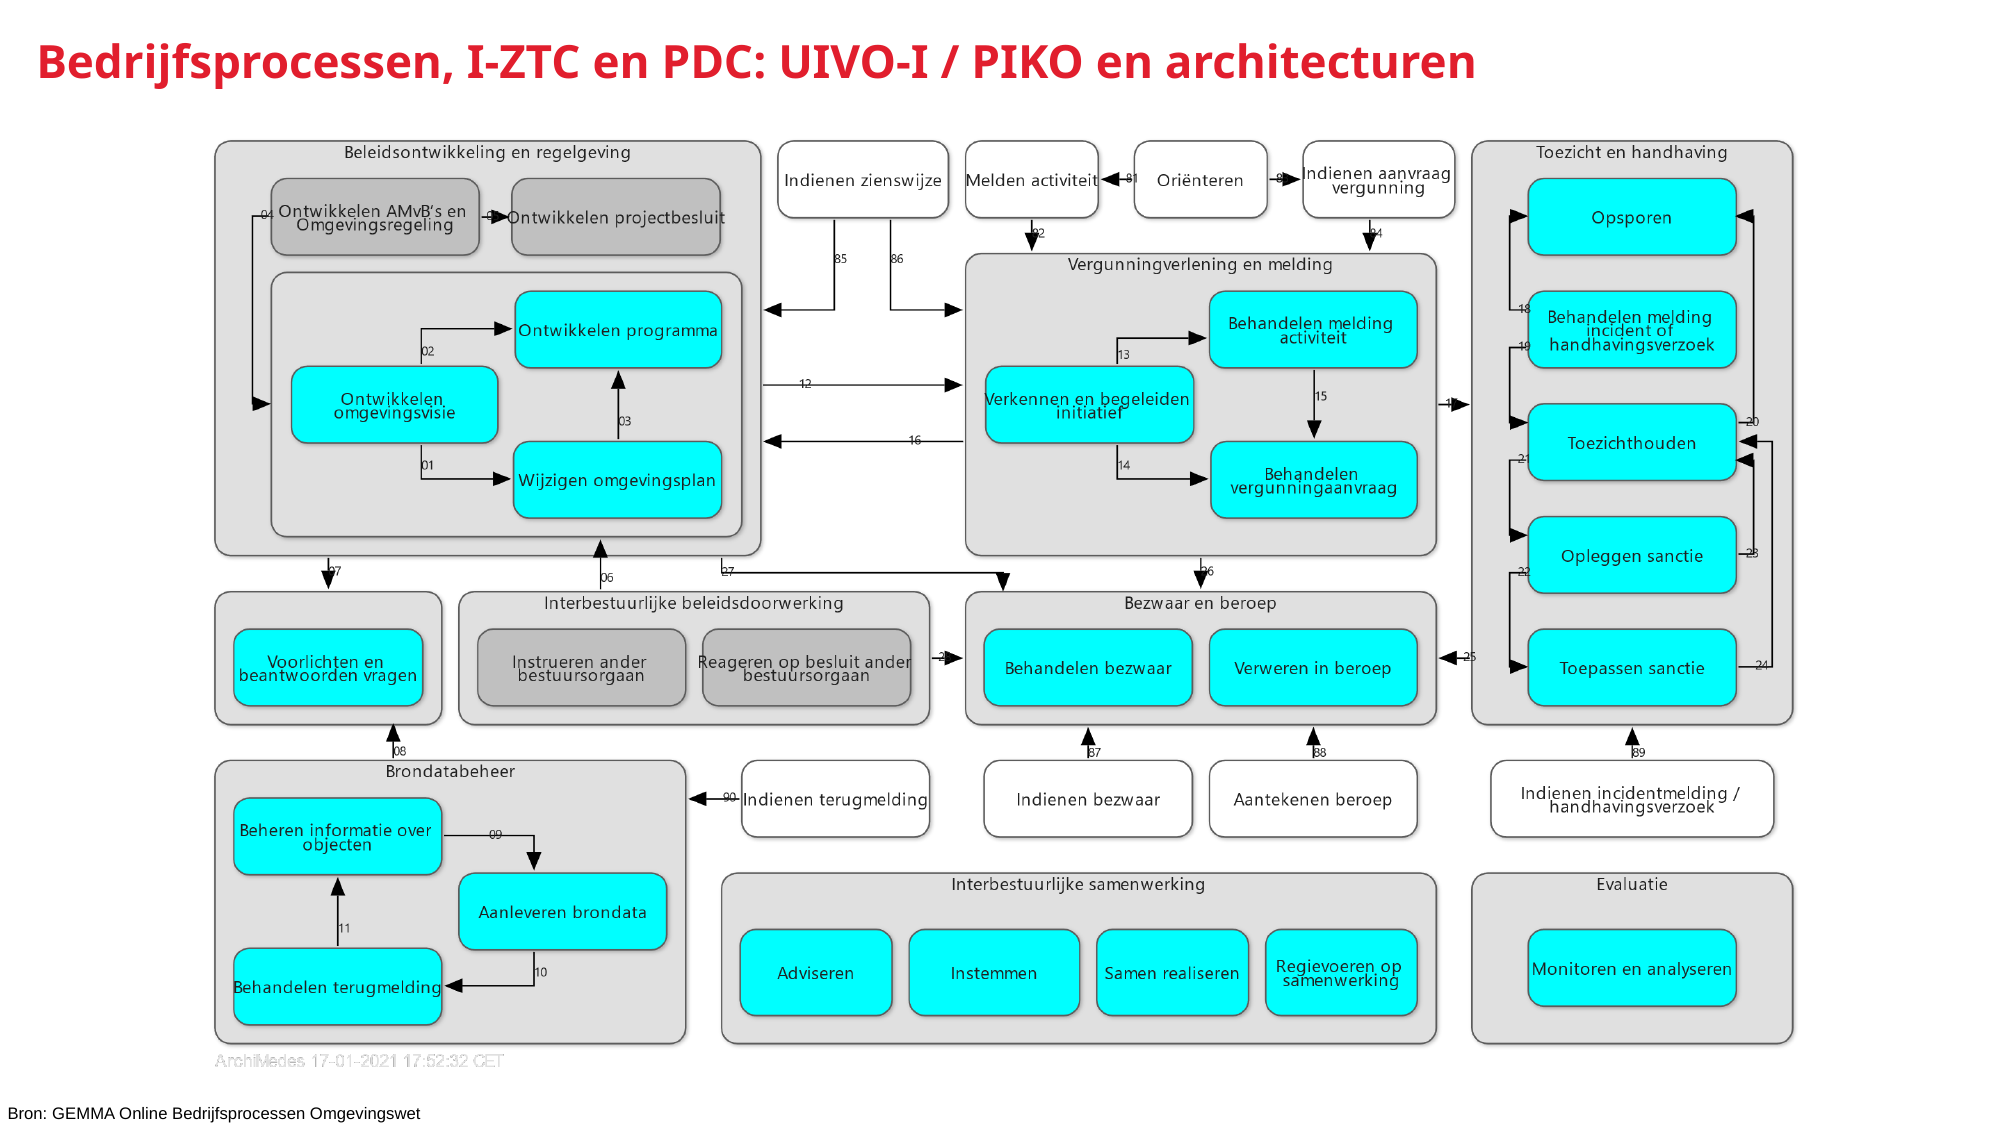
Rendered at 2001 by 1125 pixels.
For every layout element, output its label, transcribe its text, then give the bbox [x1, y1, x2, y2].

picture [210, 136, 1811, 1084]
title Bedrijfsprocessen, I-ZTC en PDC: UIVO-I / PIKO en architecturen [21, 22, 1993, 99]
text_box Bron: GEMMA Online Bedrijfsprocessen Omgevingswet [0, 1095, 1993, 1125]
